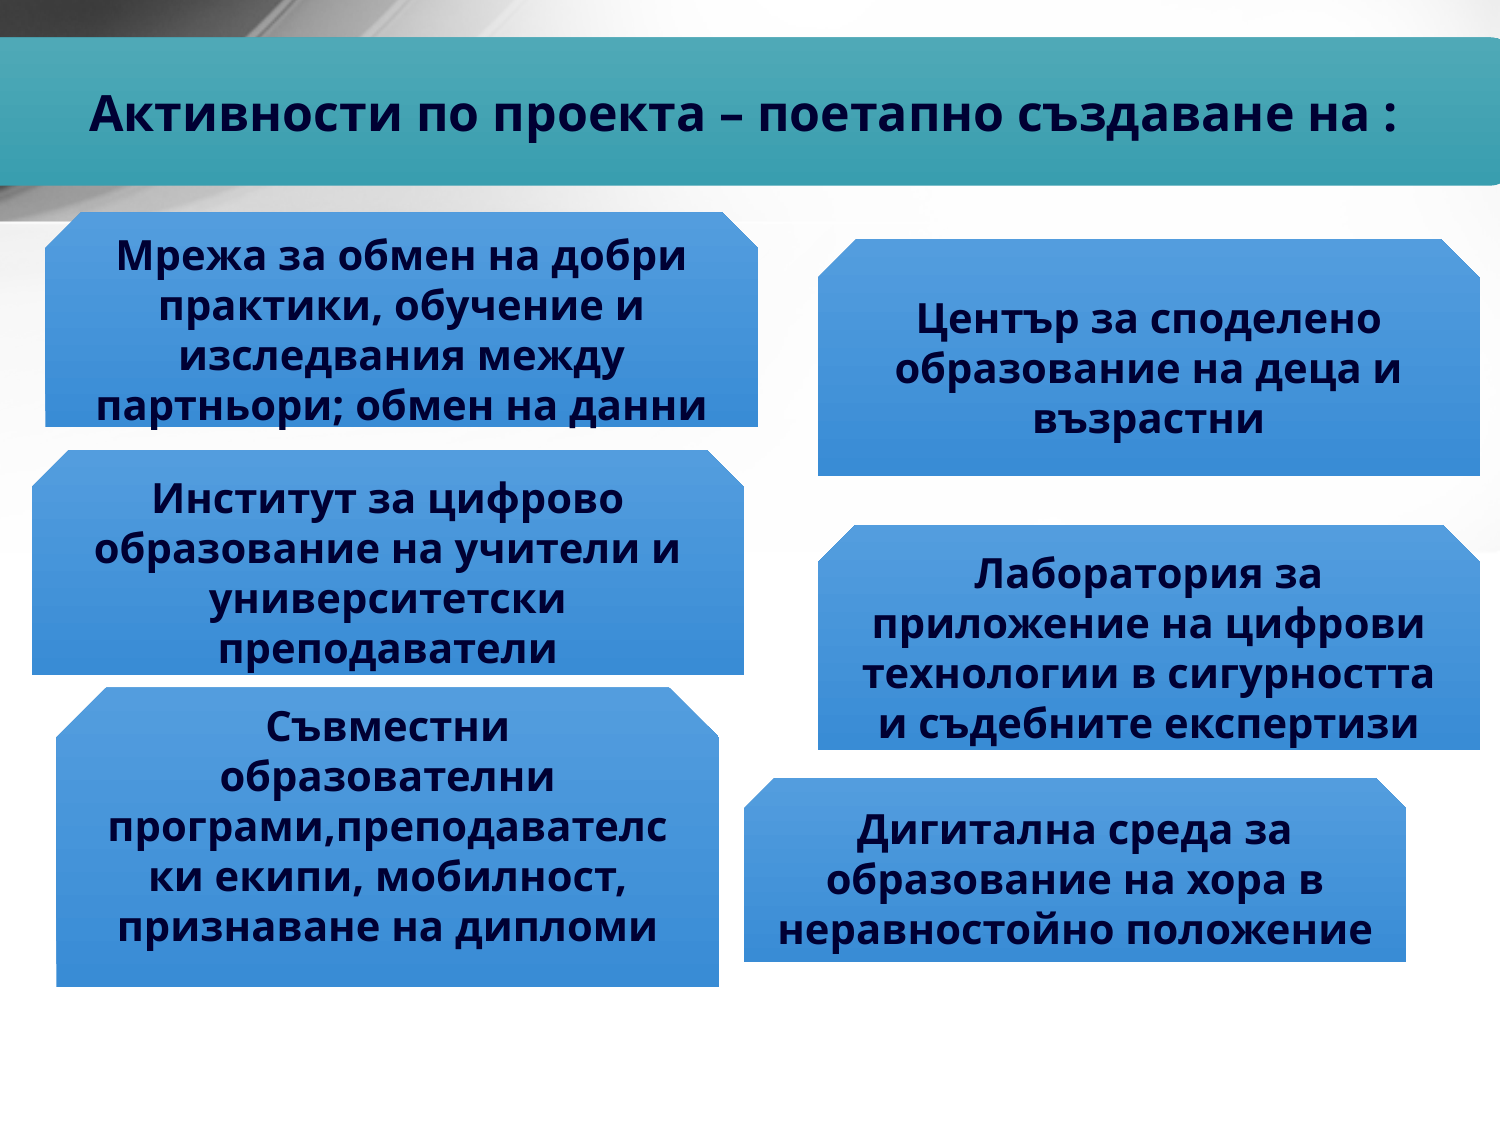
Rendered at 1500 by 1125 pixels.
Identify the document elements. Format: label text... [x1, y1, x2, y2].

text_box Център за споделено образование на деца и възрастни [817, 238, 1481, 477]
picture [0, 184, 1500, 1125]
text_box Активности по проекта – поетапно създаване на : [0, 37, 1500, 186]
picture [0, 0, 1500, 39]
text_box Институт за цифрово образование на учители и университетски преподаватели [31, 449, 745, 675]
text_box Лаборатория за приложение на цифрови технологии в сигурността и съдебните експертизи [817, 524, 1481, 750]
text_box Дигитална среда за образование на хора в неравностойно положение [743, 778, 1407, 963]
text_box Съвместни образователни програми,преподавателски екипи, мобилност, признаване на дипломи [56, 687, 719, 988]
text_box Мрежа за обмен на добри практики, обучение и изследвания между партньори; обмен на данни [45, 212, 758, 428]
